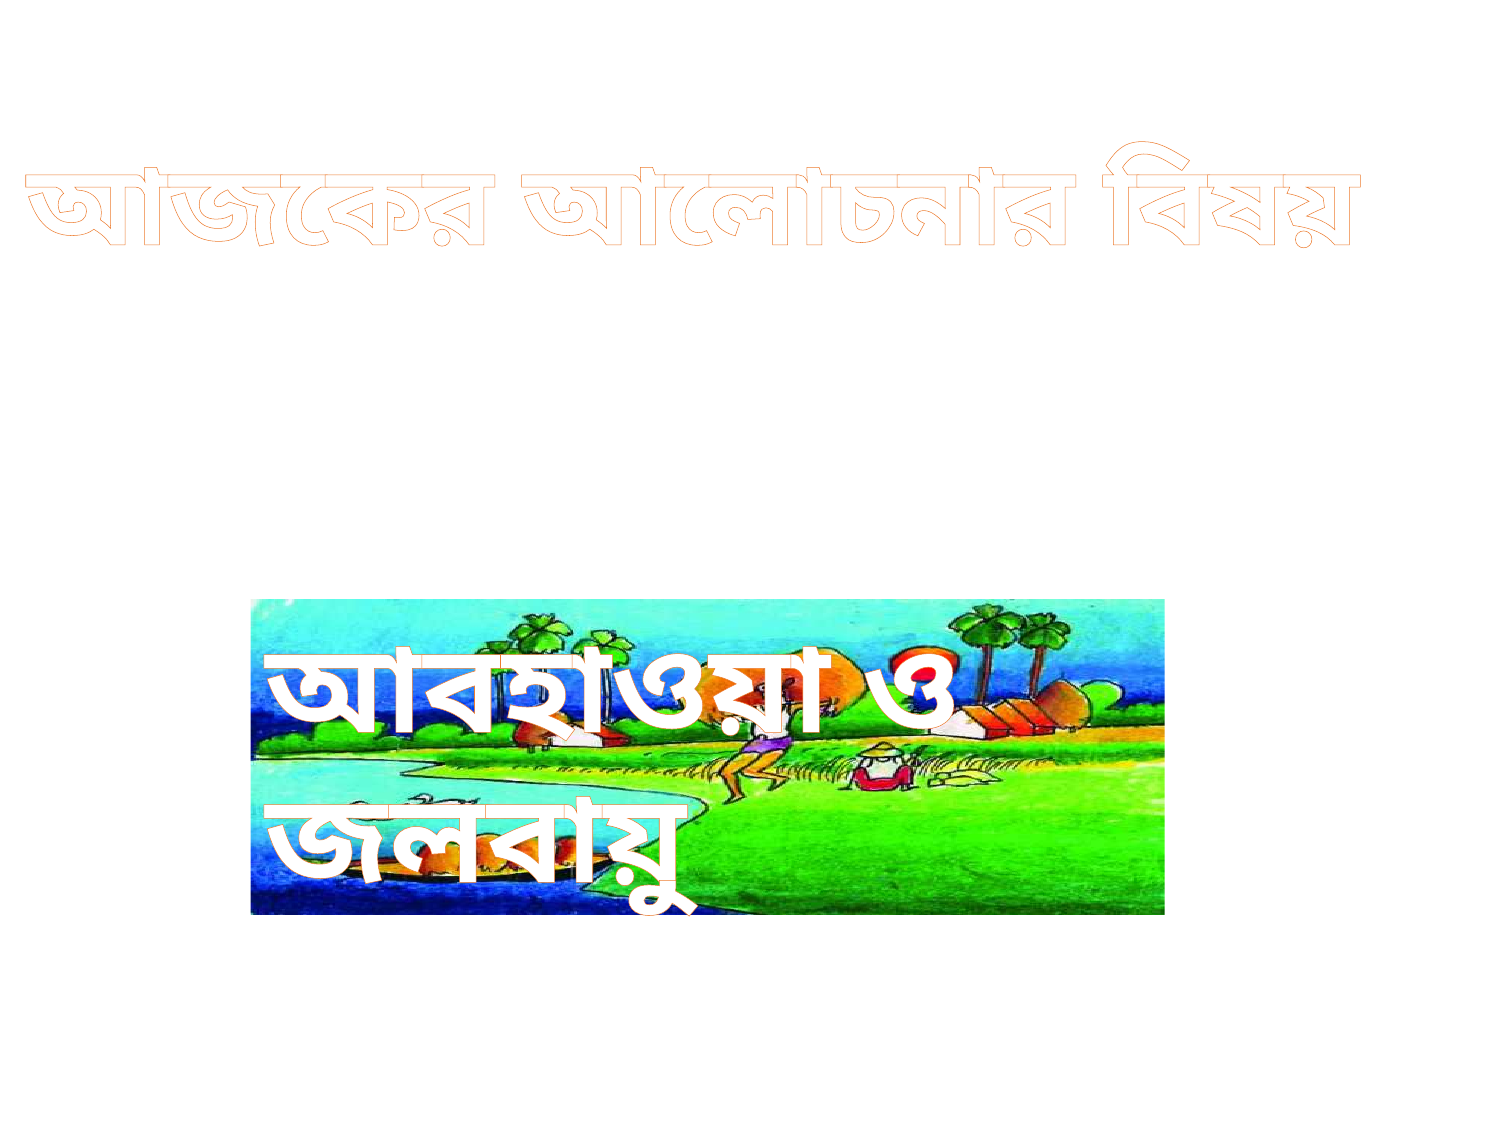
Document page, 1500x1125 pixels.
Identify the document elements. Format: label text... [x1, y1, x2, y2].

text_box আজকের আলোচনার বিষয় [12, 124, 1404, 275]
text_box আবহাওয়া ও জলবায়ু [250, 599, 1165, 915]
